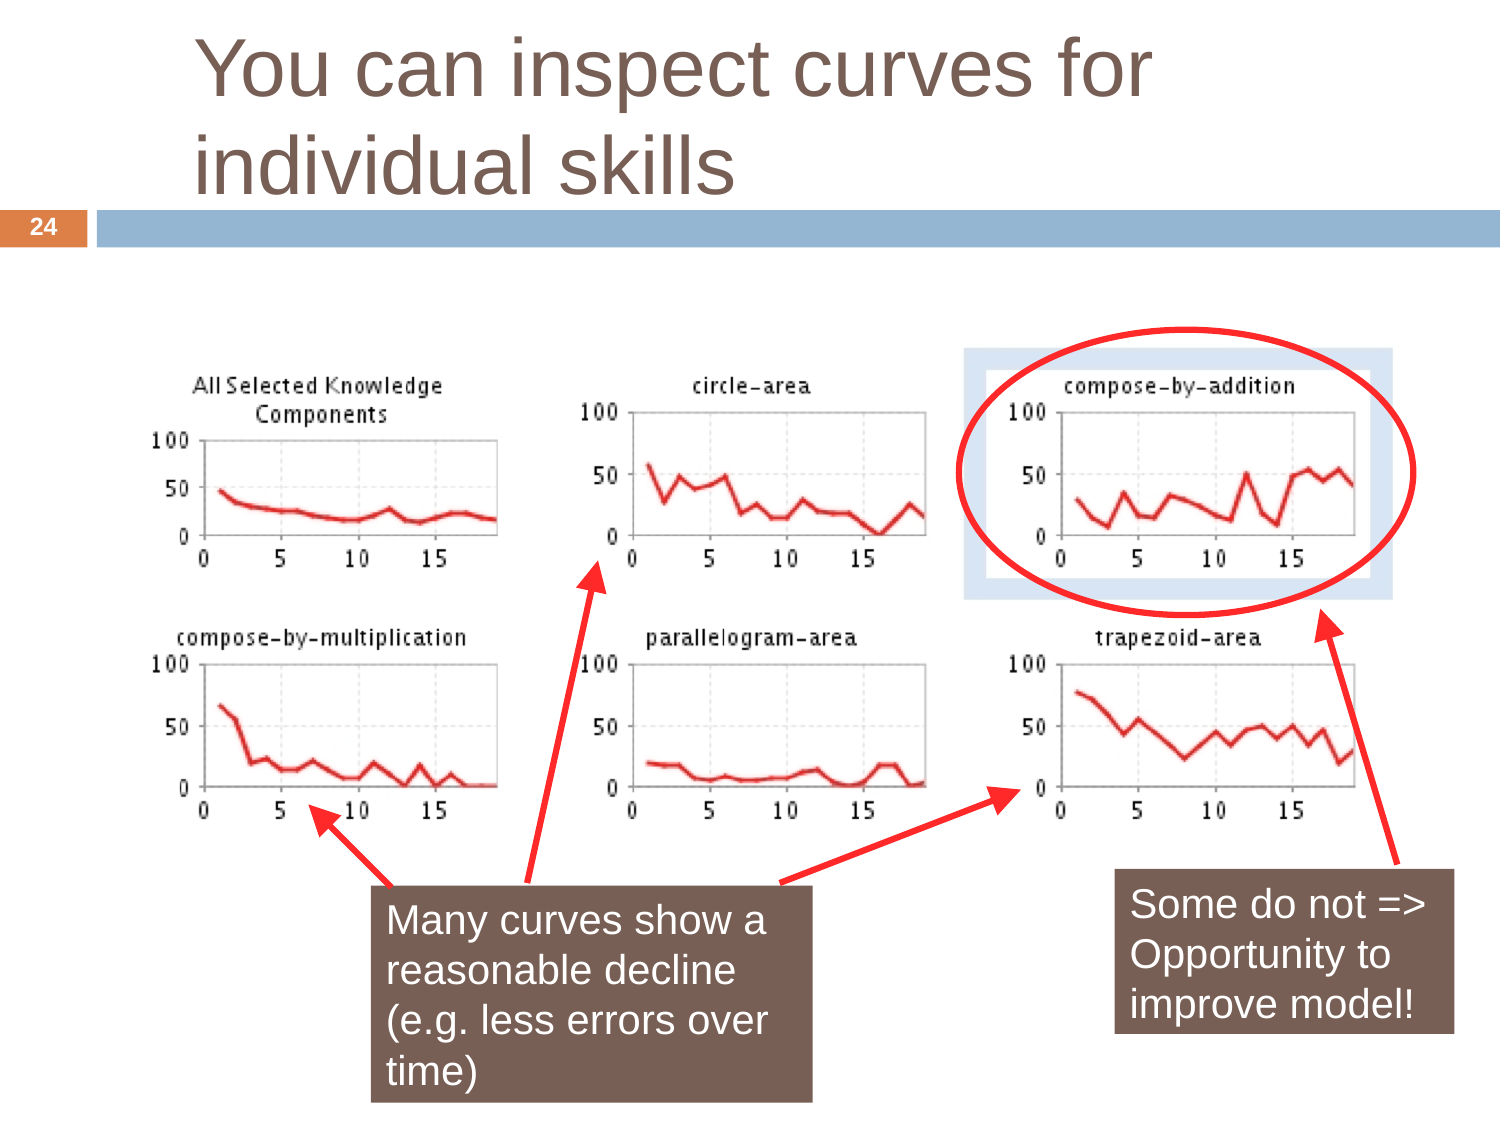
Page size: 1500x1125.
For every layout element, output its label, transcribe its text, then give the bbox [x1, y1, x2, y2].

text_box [958, 329, 1455, 1035]
title You can inspect curves for individual skills [178, 18, 1493, 207]
slide_number ‹#› [0, 208, 88, 249]
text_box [308, 560, 1022, 1103]
picture [135, 341, 958, 827]
